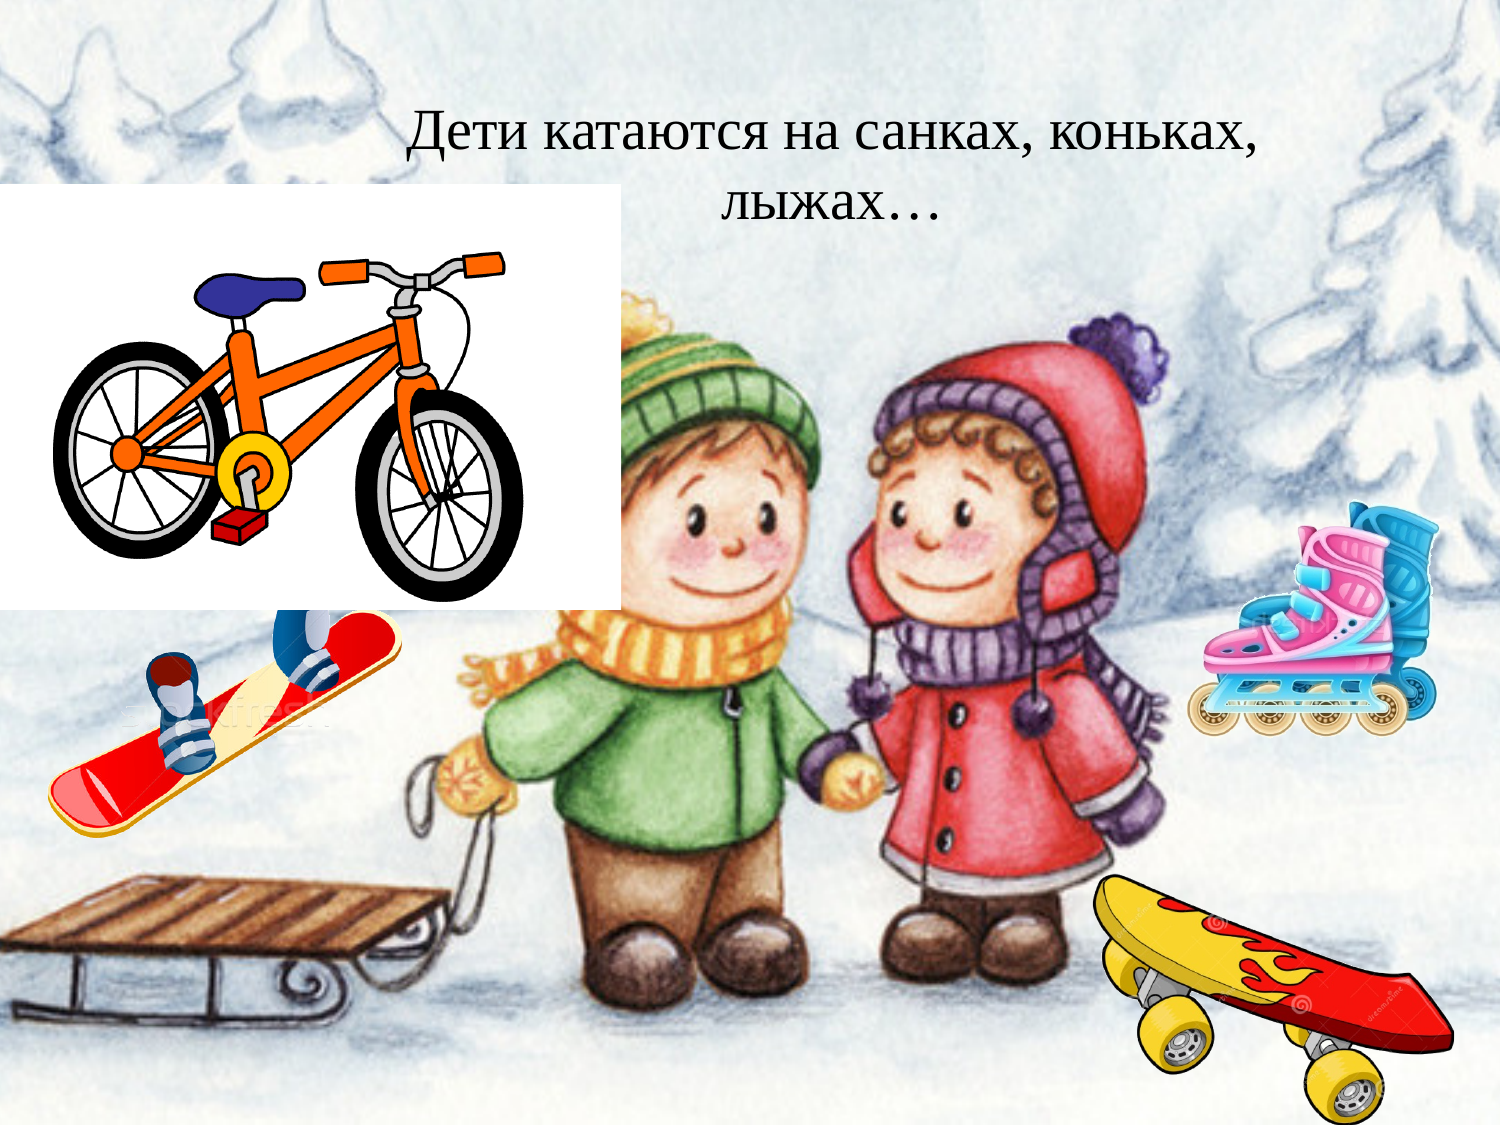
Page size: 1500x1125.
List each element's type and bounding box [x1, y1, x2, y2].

picture [0, 184, 622, 872]
picture [1175, 479, 1461, 767]
list [0, 0, 1500, 1125]
picture [1092, 842, 1455, 1125]
